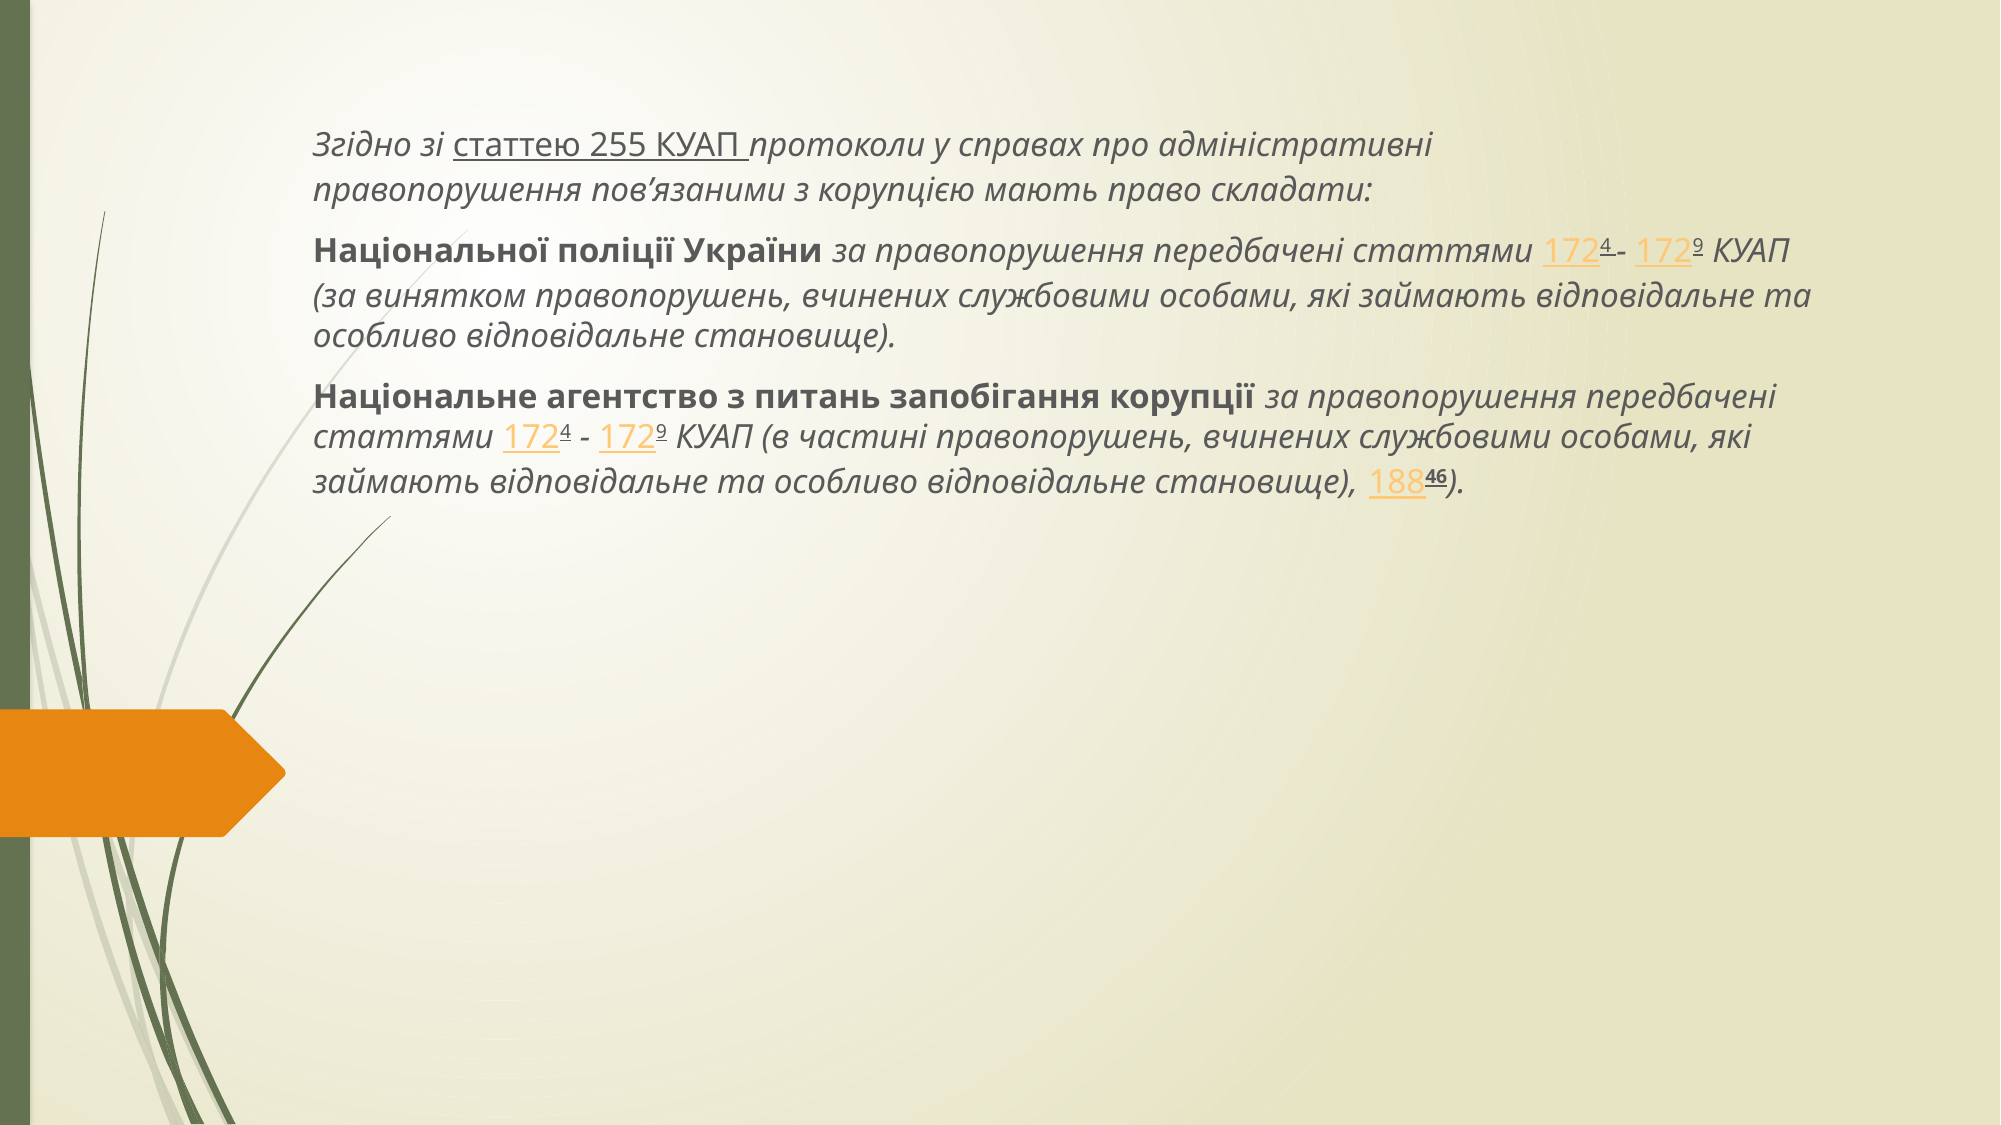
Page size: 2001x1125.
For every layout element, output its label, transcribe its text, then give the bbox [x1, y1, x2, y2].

subtitle Згідно зі статтею 255 КУАП протоколи у справах про адміністративні правопорушення пов’язаними з корупцією мають право складати: Національної поліції України за правопорушення передбачені статтями 1724 - 1729 КУАП (за винятком правопорушень, вчинених службовими особами, які займають відповідальне та особливо відповідальне становище). Національне агентство з питань запобігання корупції за правопорушення передбачені статтями 1724 - 1729 КУАП (в частині правопорушень, вчинених службовими особами, які займають відповідальне та особливо відповідальне становище), 18846). [297, 115, 1904, 598]
